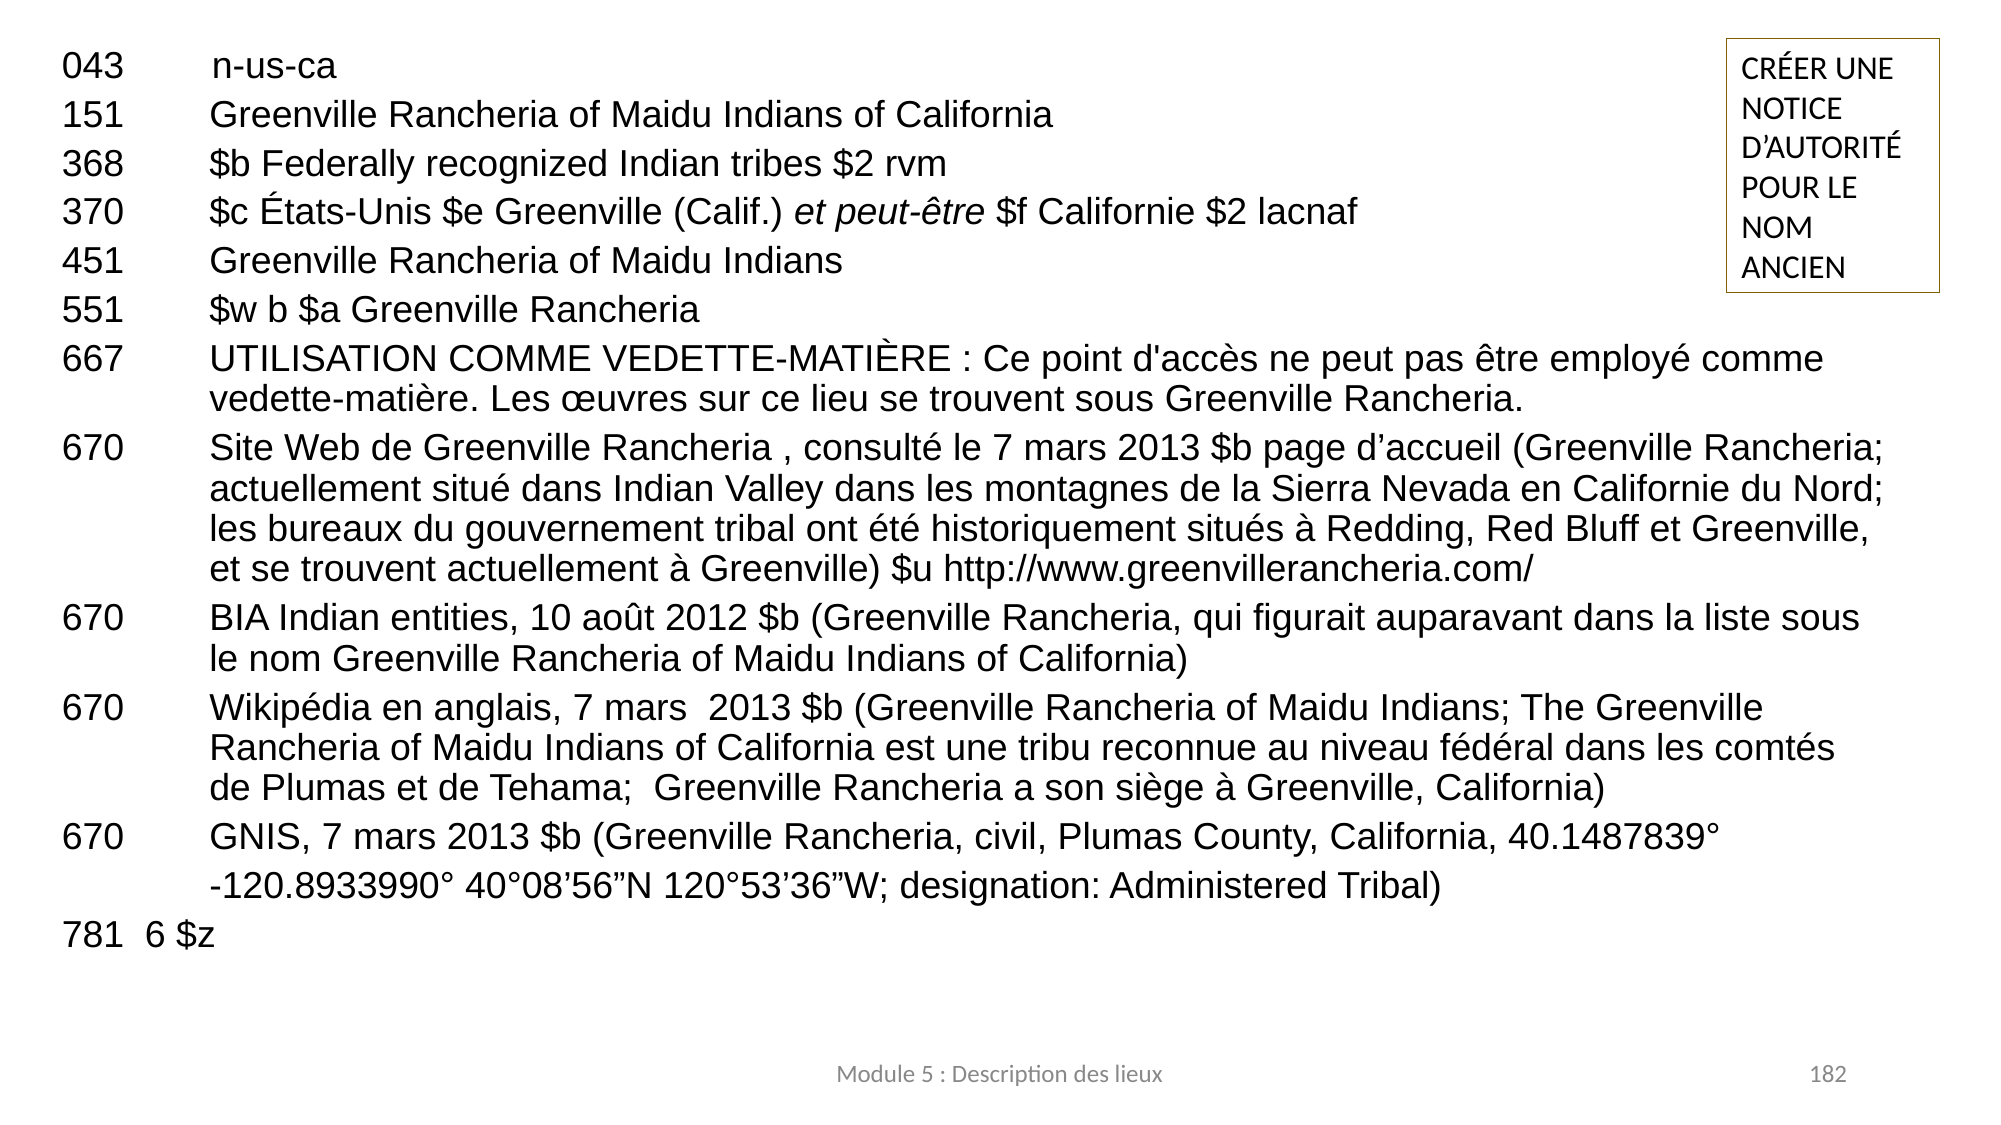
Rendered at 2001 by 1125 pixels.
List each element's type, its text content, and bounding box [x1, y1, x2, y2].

slide_number 182 [1412, 1042, 1863, 1103]
text_box CRÉER UNE NOTICE D’AUTORITÉ POUR LE NOM ANCIEN [1726, 38, 1940, 293]
list 043 n‐us‐ca 151 Greenville Rancheria of Maidu Indians of California 368 $b Federally recognized Indian tribes $2 rvm 370 $c États-Unis $e Greenville (Calif.) et peut-être $f Californie $2 lacnaf 451 Greenville Rancheria of Maidu Indians 551 $w b $a Greenville Rancheria 667 UTILISATION COMME VEDETTE-MATIÈRE : Ce point d'accès ne peut pas être employé comme vedette-matière. Les œuvres sur ce lieu se trouvent sous Greenville Rancheria. 670 Site Web de Greenville Rancheria , consulté le 7 mars 2013 $b page d’accueil (Greenville Rancheria; actuellement situé dans Indian Valley dans les montagnes de la Sierra Nevada en Californie du Nord; les bureaux du gouvernement tribal ont été historiquement situés à Redding, Red Bluff et Greenville, et se trouvent actuellement à Greenville) $u http://www.greenvillerancheria.com/ 670 BIA Indian entities, 10 août 2012 $b (Greenville Rancheria, qui figurait auparavant dans la liste sous le nom Greenville Rancheria of Maidu Indians of California) 670 Wikipédia en anglais, 7 mars 2013 $b (Greenville Rancheria of Maidu Indians; The Greenville Rancheria of Maidu Indians of California est une tribu reconnue au niveau fédéral dans les comtés de Plumas et de Tehama; Greenville Rancheria a son siège à Greenville, California) 670 GNIS, 7 mars 2013 $b (Greenville Rancheria, civil, Plumas County, California, 40.1487839° -120.8933990° 40°08’56”N 120°53’36”W; designation: Administered Tribal) 781 6 $z [46, 38, 1900, 1067]
footer Module 5 : Description des lieux [662, 1042, 1338, 1103]
